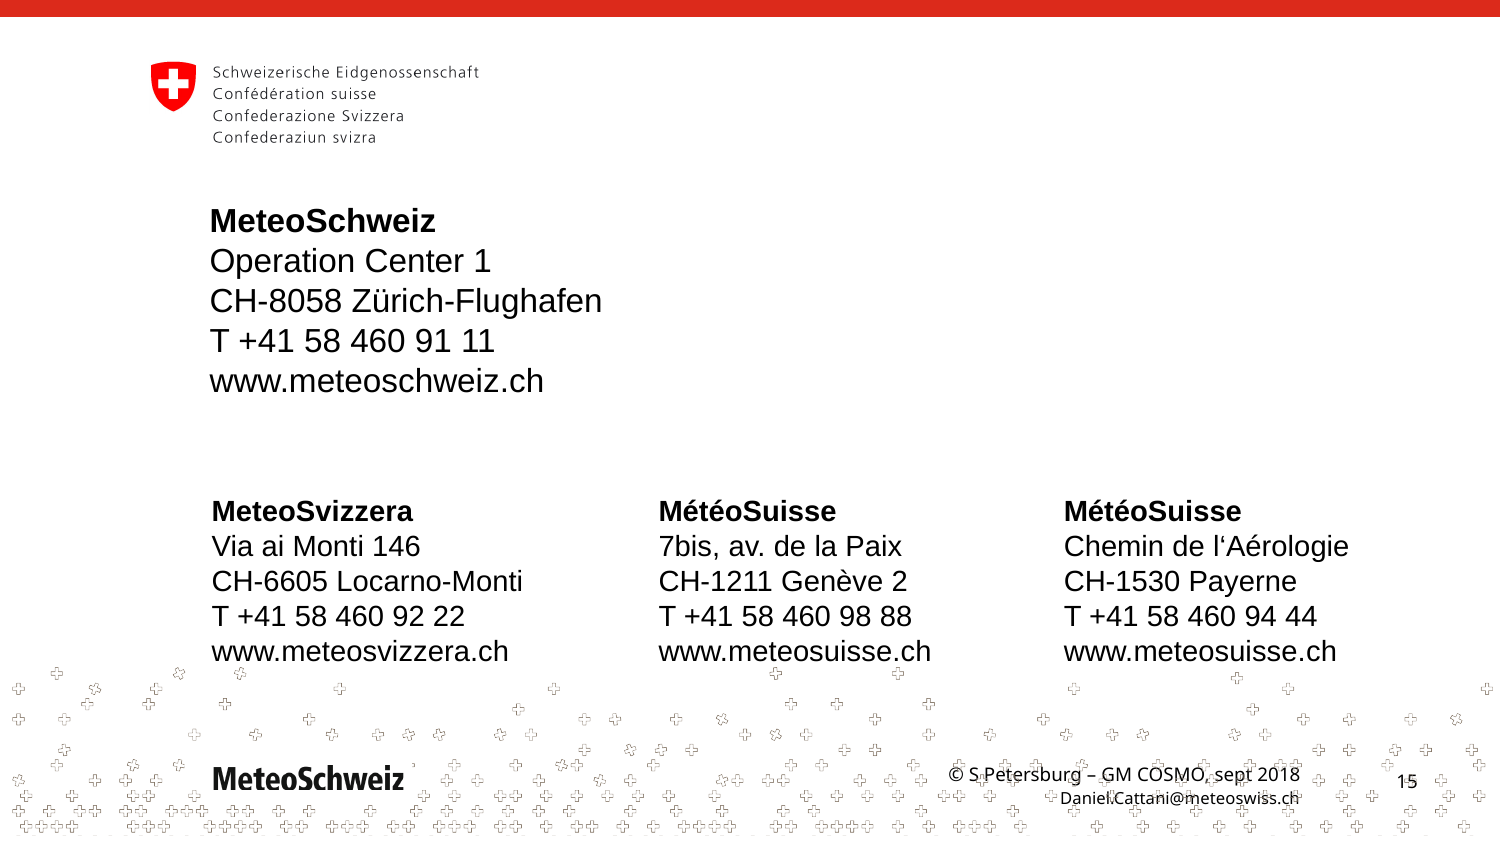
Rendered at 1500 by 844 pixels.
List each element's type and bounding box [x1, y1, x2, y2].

picture [151, 62, 480, 146]
picture [12, 667, 1493, 836]
